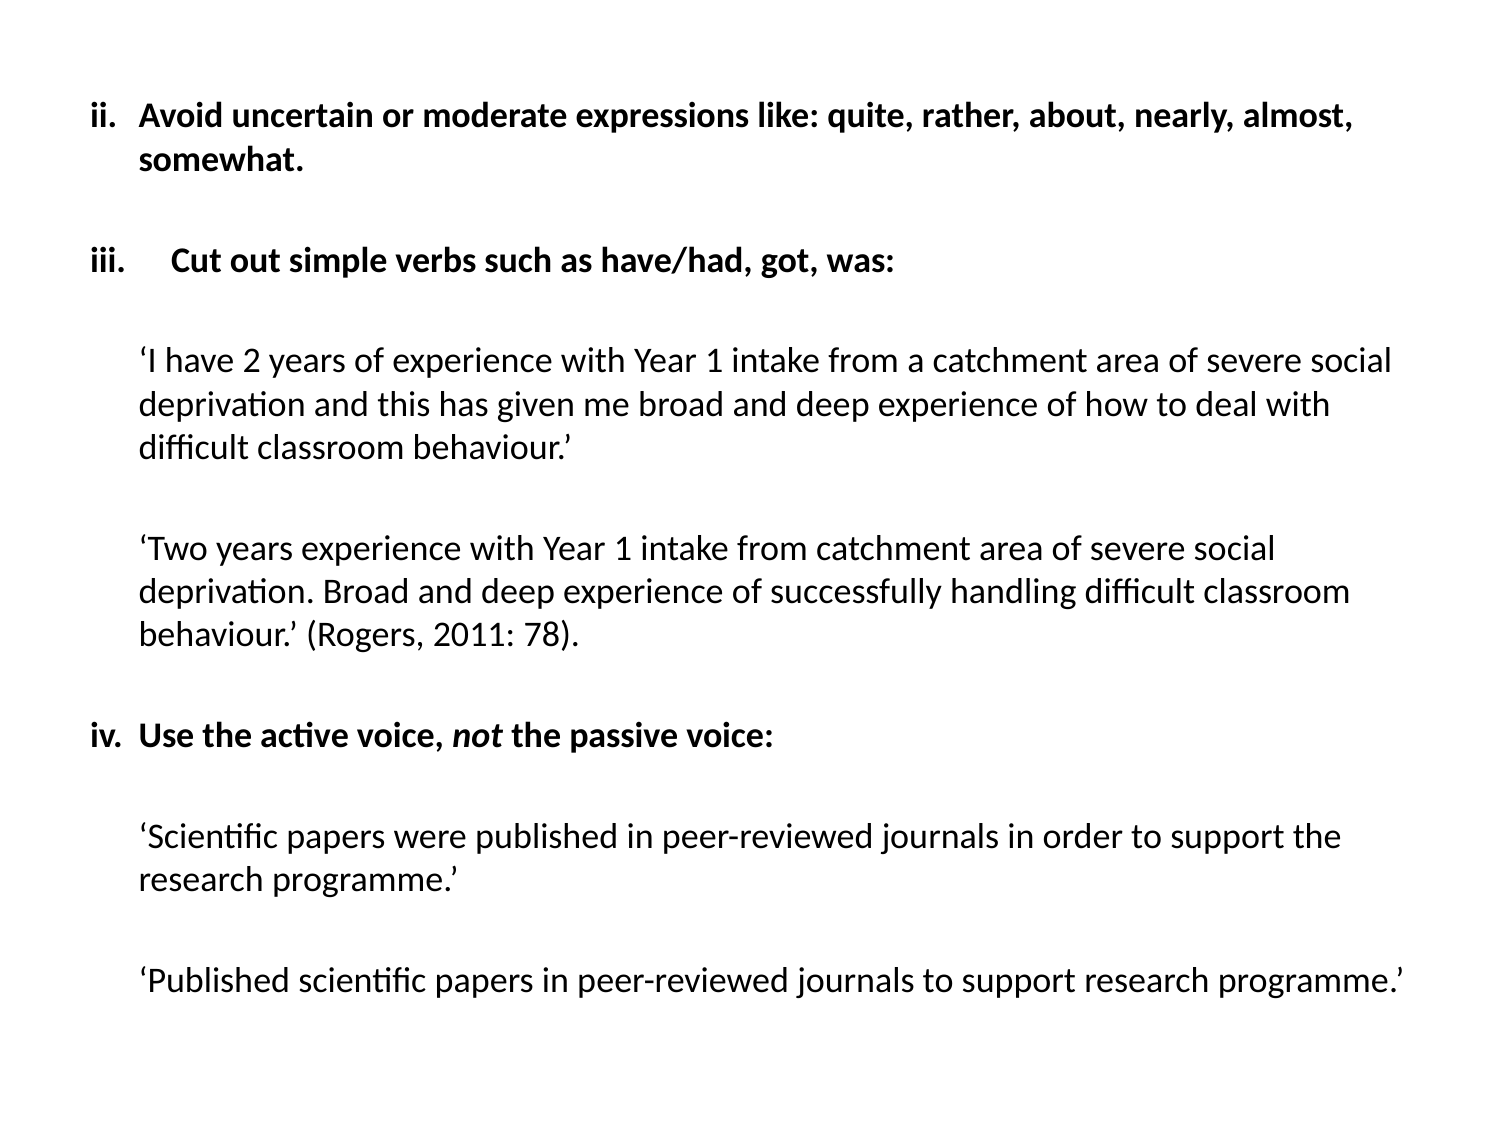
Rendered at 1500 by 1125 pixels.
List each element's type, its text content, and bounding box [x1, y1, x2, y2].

list ii. Avoid uncertain or moderate expressions like: quite, rather, about, nearly, almost, somewhat. Cut out simple verbs such as have/had, got, was: ‘I have 2 years of experience with Year 1 intake from a catchment area of severe social deprivation and this has given me broad and deep experience of how to deal with difficult classroom behaviour.’ ‘Two years experience with Year 1 intake from catchment area of severe social deprivation. Broad and deep experience of successfully handling difficult classroom behaviour.’ (Rogers, 2011: 78). iv. Use the active voice, not the passive voice: ‘Scientific papers were published in peer-reviewed journals in order to support the research programme.’ ‘Published scientific papers in peer-reviewed journals to support research programme.’ [75, 84, 1425, 1053]
